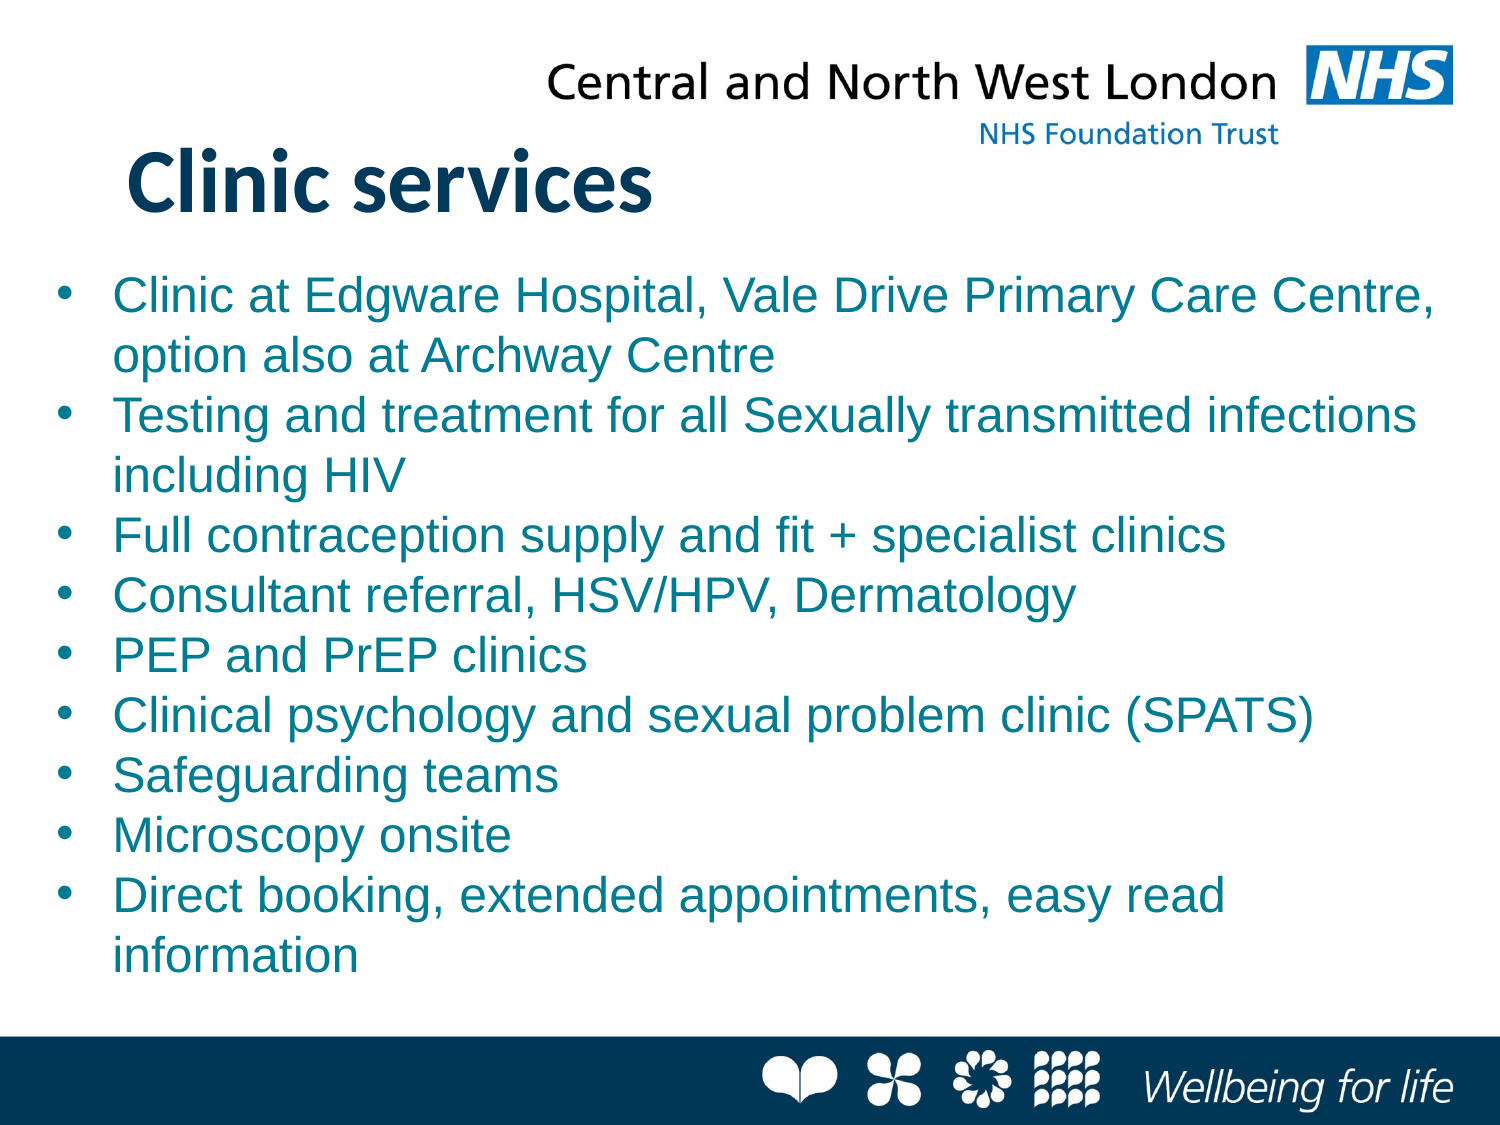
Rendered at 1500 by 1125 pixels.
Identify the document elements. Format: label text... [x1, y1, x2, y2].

title Clinic services [112, 113, 1388, 220]
subtitle Clinic at Edgware Hospital, Vale Drive Primary Care Centre, option also at Archway Centre Testing and treatment for all Sexually transmitted infections including HIV Full contraception supply and fit + specialist clinics Consultant referral, HSV/HPV, Dermatology PEP and PrEP clinics Clinical psychology and sexual problem clinic (SPATS) Safeguarding teams Microscopy onsite Direct booking, extended appointments, easy read information [41, 255, 1481, 1012]
picture [0, 0, 1500, 1125]
